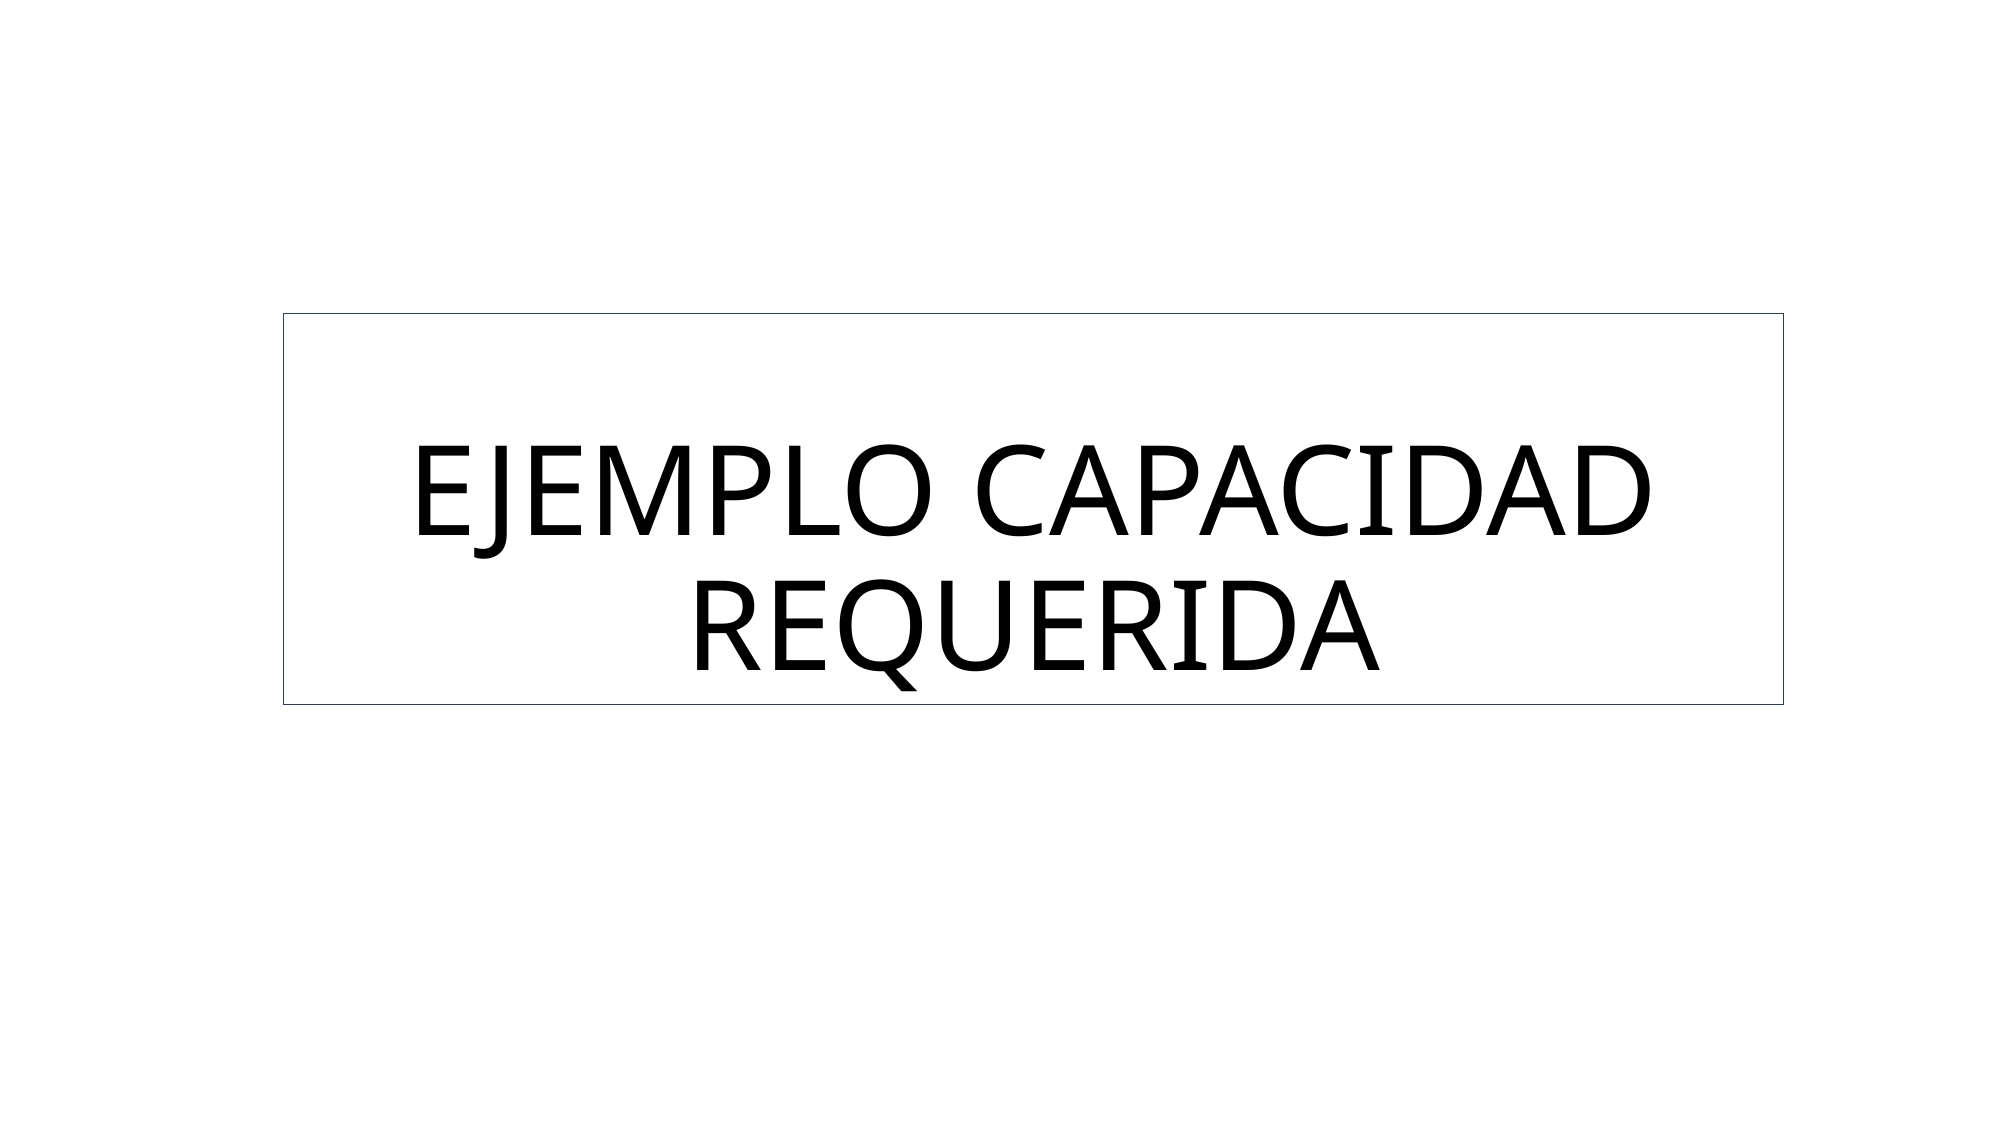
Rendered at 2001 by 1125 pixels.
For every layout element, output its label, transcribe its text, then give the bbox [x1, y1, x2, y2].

title EJEMPLO CAPACIDAD REQUERIDA [283, 313, 1784, 705]
